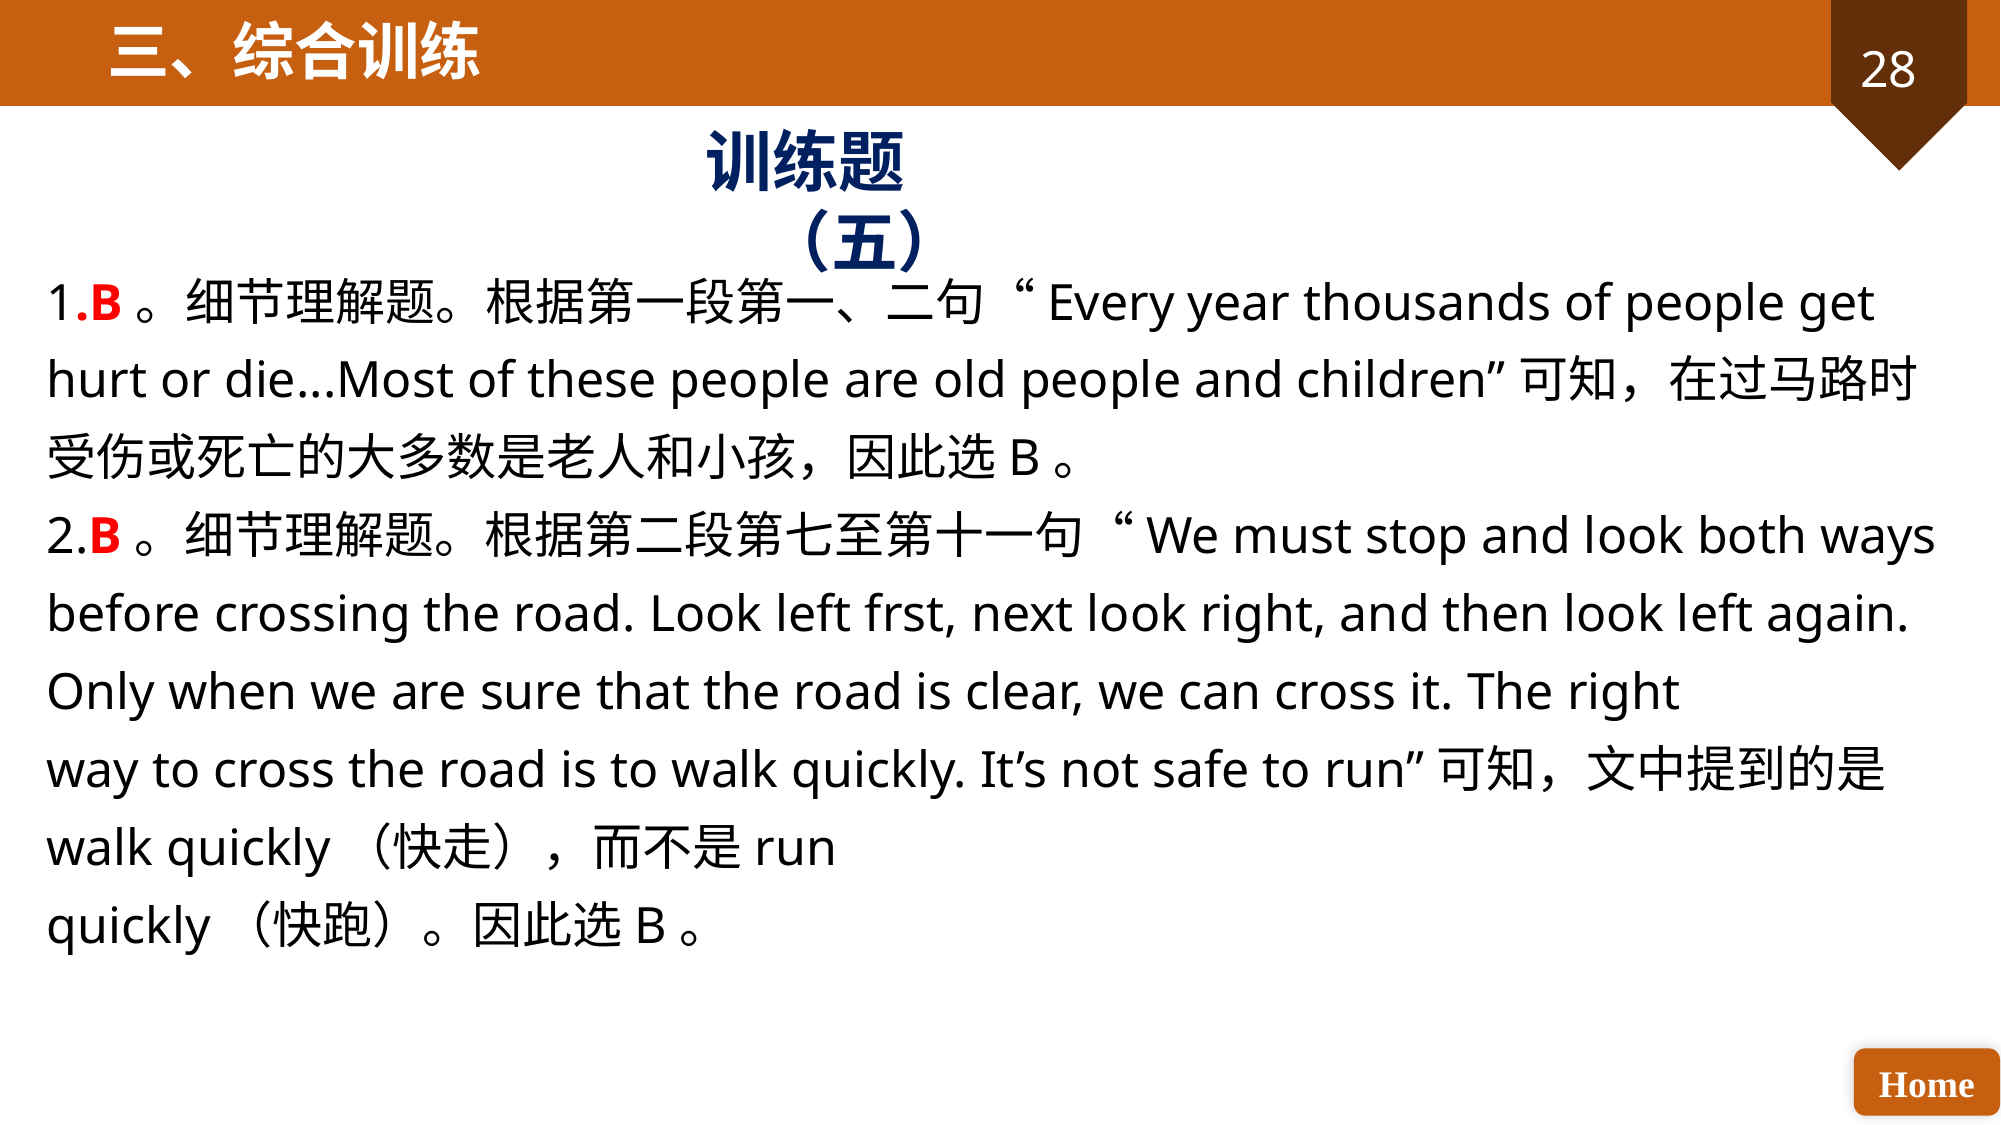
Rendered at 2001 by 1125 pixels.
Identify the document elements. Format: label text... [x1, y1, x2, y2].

text_box 三、综合训练 [92, 5, 564, 95]
text_box 1.B。细节理解题。根据第一段第一、二句“Every year thousands of people get hurt or die...Most of these people are old people and children”可知，在过马路时受伤或死亡的大多数是老人和小孩，因此选B。 2.B。细节理解题。根据第二段第七至第十一句“We must stop and look both ways before crossing the road. Look left frst, next look right, and then look left again. Only when we are sure that the road is clear, we can cross it. The right way to cross the road is to walk quickly. It’s not safe to run”可知，文中提到的是walk quickly（快走），而不是run quickly（快跑）。因此选B。 [31, 244, 1960, 1039]
text_box 训练题（五） [690, 112, 1082, 244]
